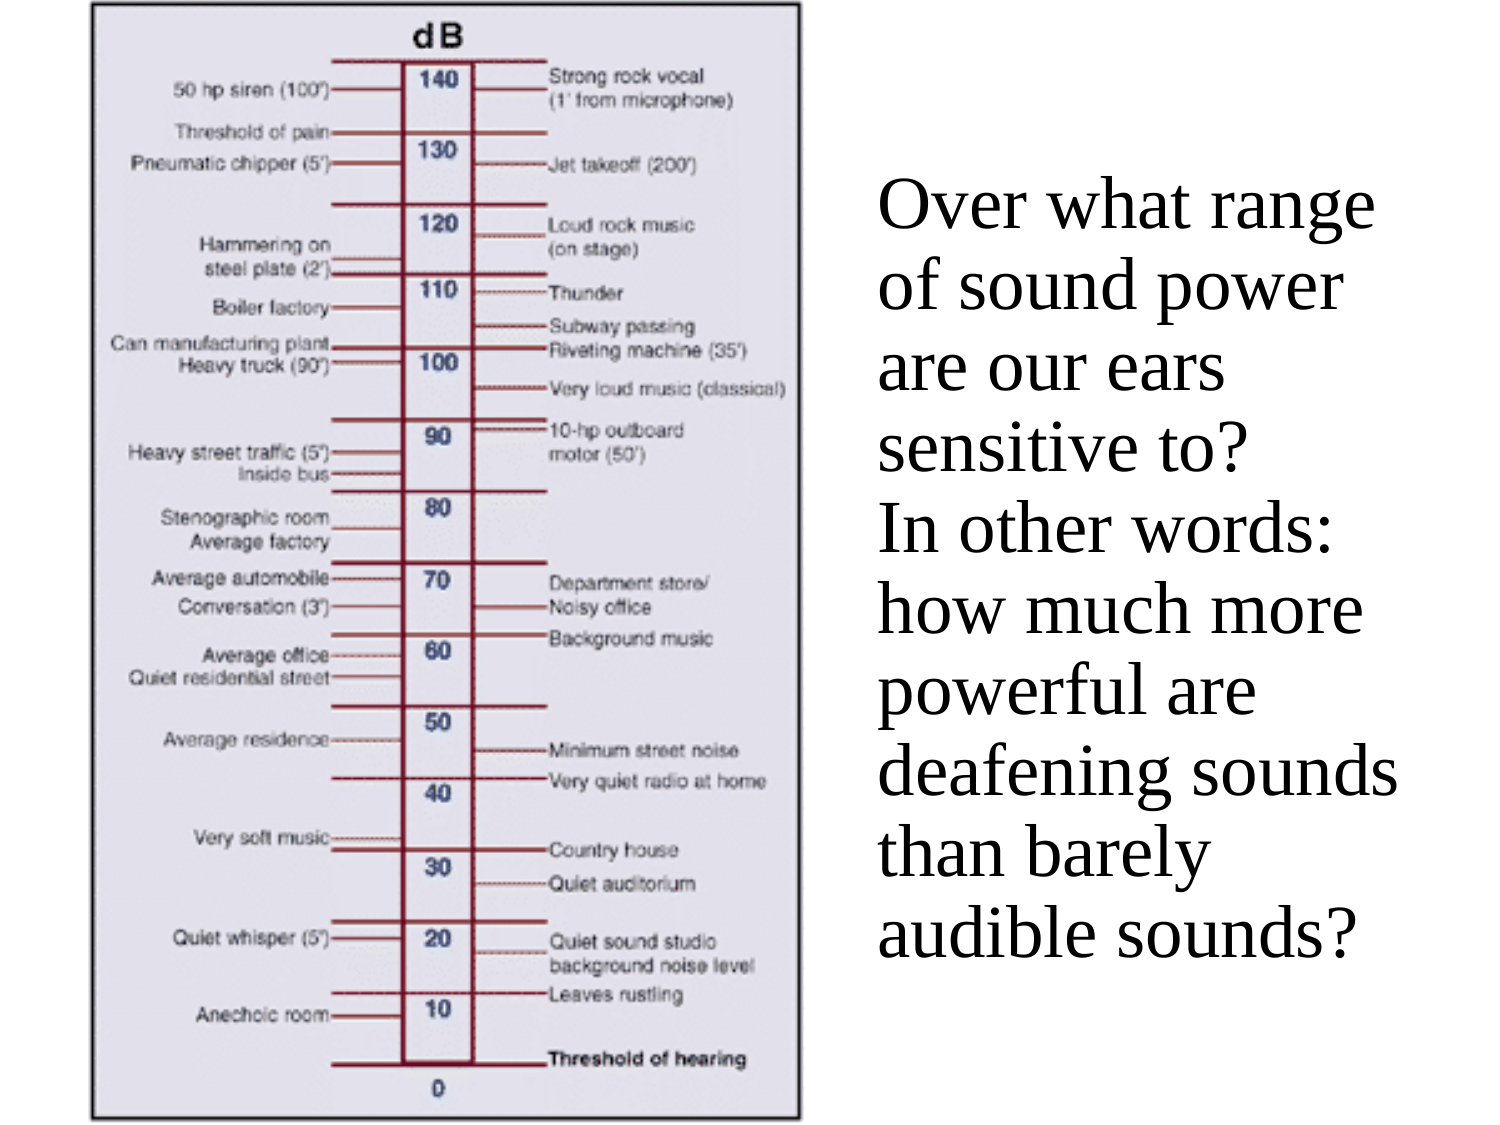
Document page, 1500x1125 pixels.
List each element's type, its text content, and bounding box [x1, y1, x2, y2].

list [87, 0, 807, 1125]
title Over what range of sound power are our ears sensitive to? In other words: how much more powerful are deafening sounds than barely audible sounds? [862, 162, 1425, 975]
